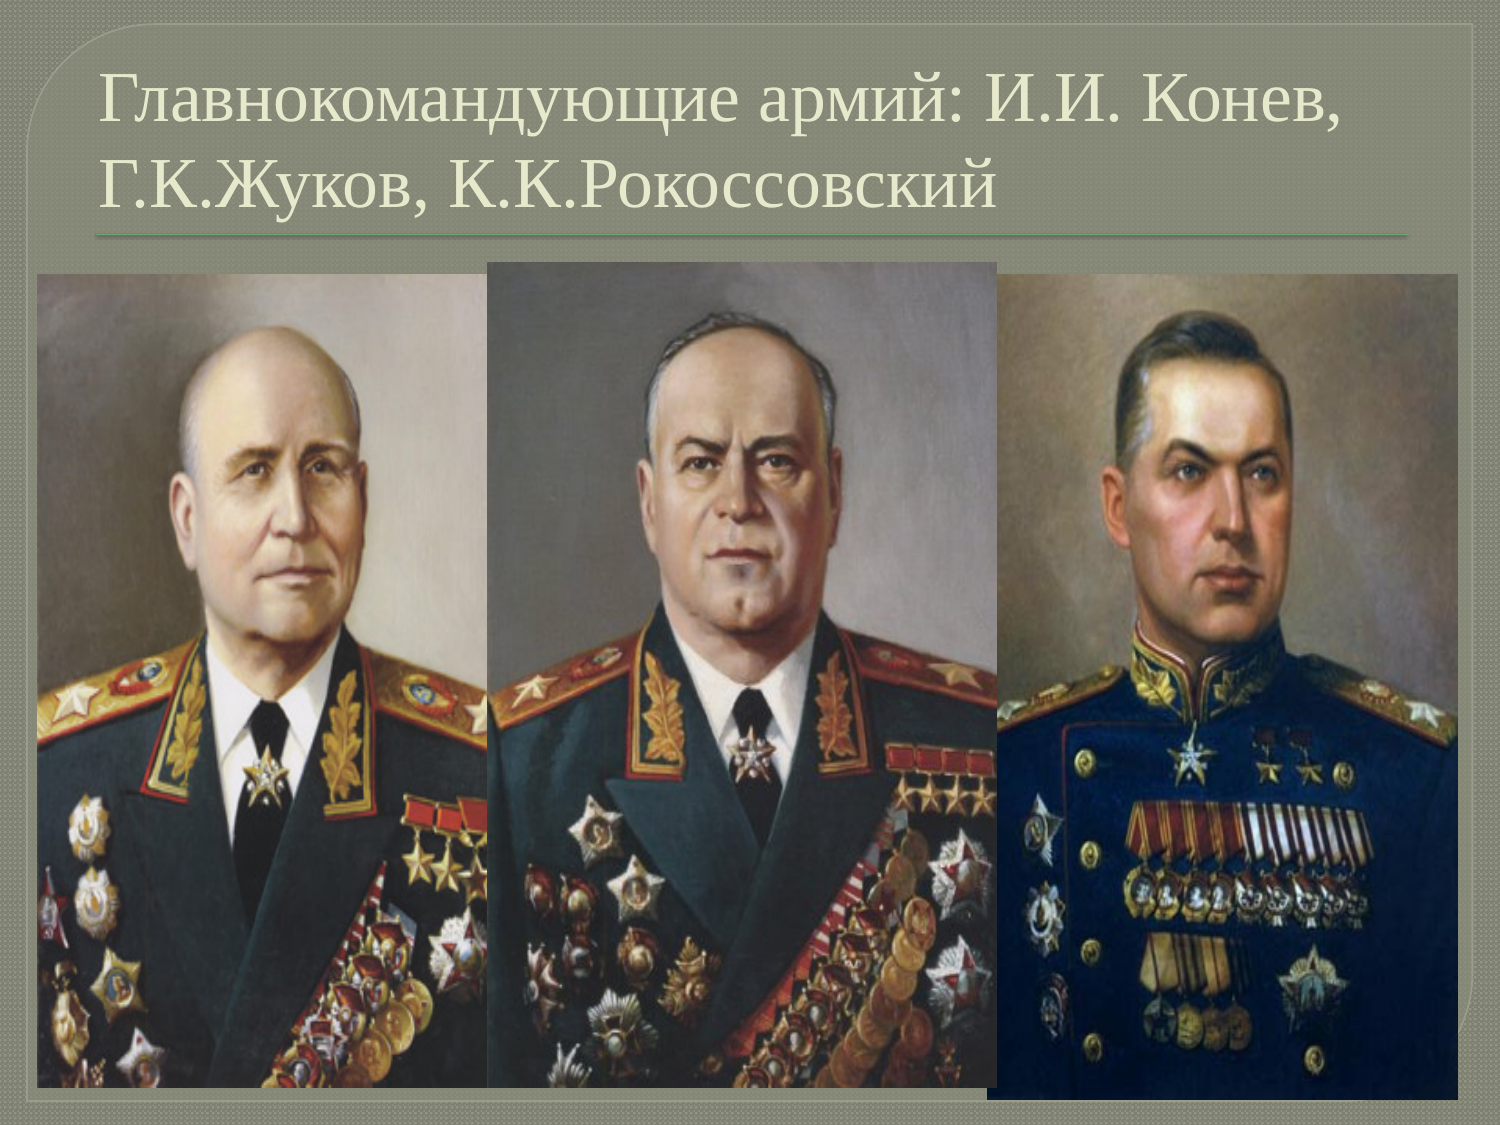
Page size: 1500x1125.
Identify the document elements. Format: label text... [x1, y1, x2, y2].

picture [37, 262, 1458, 1101]
title Главнокомандующие армий: И.И. Конев, Г.К.Жуков, К.К.Рокоссовский [75, 41, 1425, 230]
